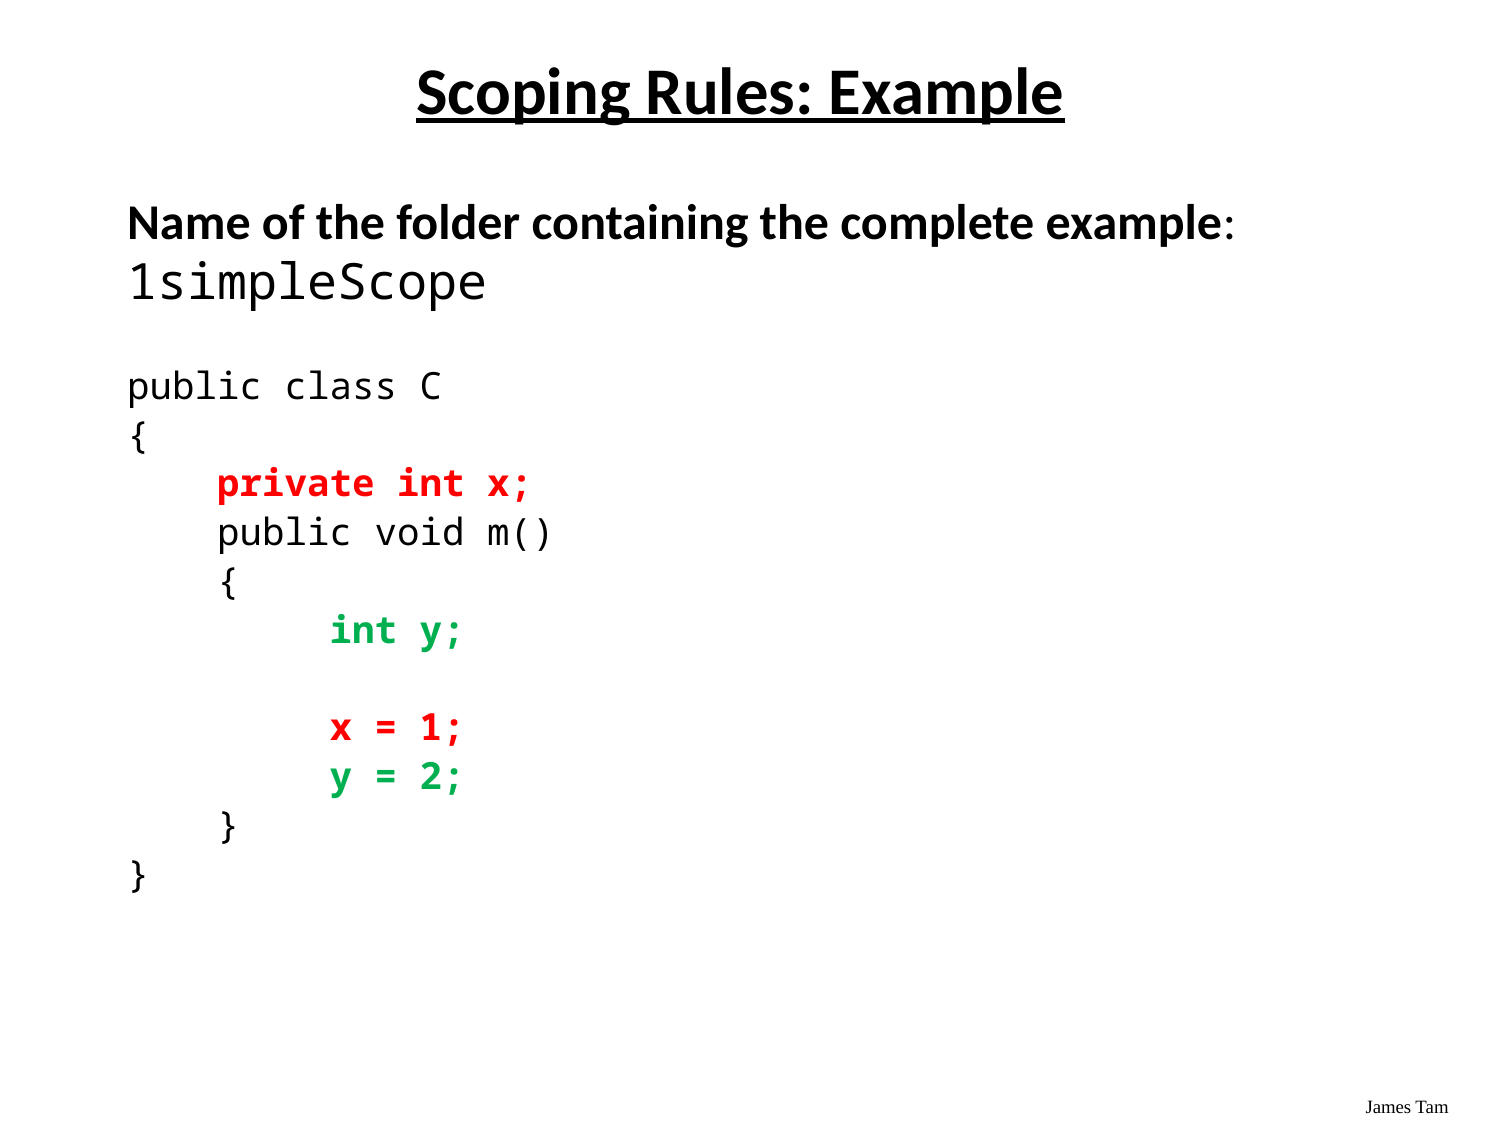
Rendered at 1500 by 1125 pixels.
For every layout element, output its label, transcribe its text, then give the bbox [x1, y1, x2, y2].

list Name of the folder containing the complete example: 1simpleScope public class C { private int x; public void m() { int y; x = 1; y = 2; } } [75, 181, 1417, 1063]
title Scoping Rules: Example [70, 49, 1411, 136]
